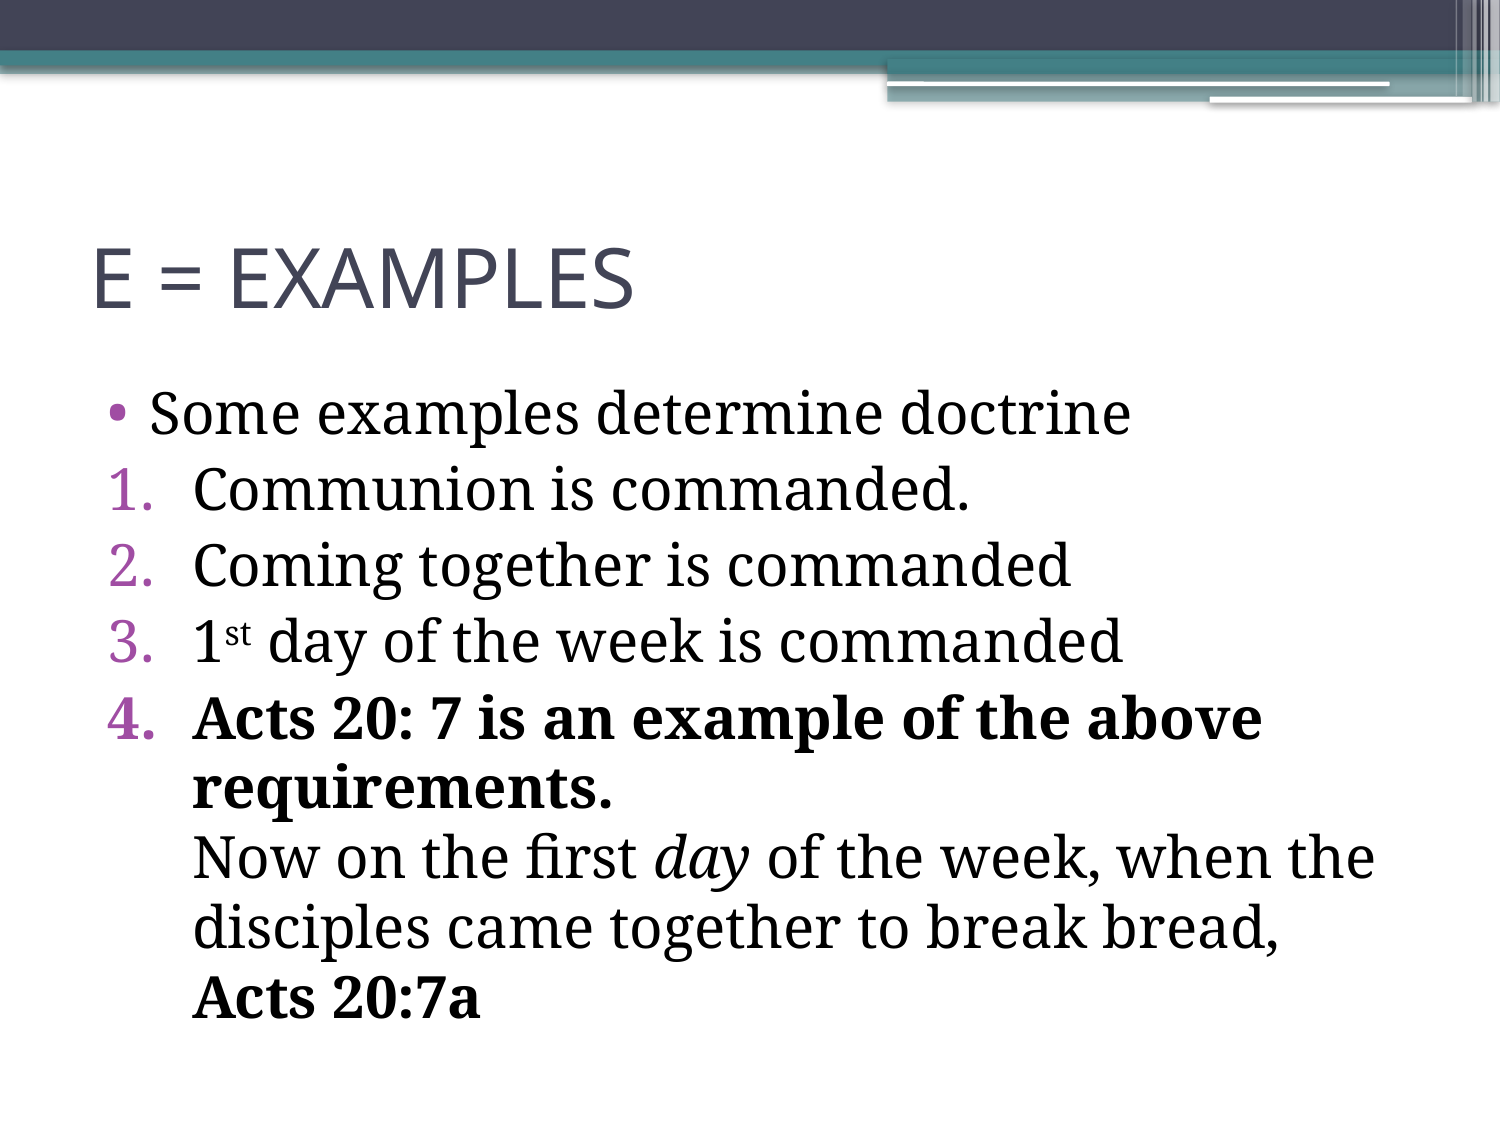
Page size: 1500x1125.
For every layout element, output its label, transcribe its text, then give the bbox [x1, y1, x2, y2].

list Some examples determine doctrine Communion is commanded. Coming together is commanded 1st day of the week is commanded Acts 20: 7 is an example of the above requirements. Now on the first day of the week, when the disciples came together to break bread, Acts 20:7a [75, 368, 1425, 1079]
title E = EXAMPLES [75, 187, 1425, 363]
